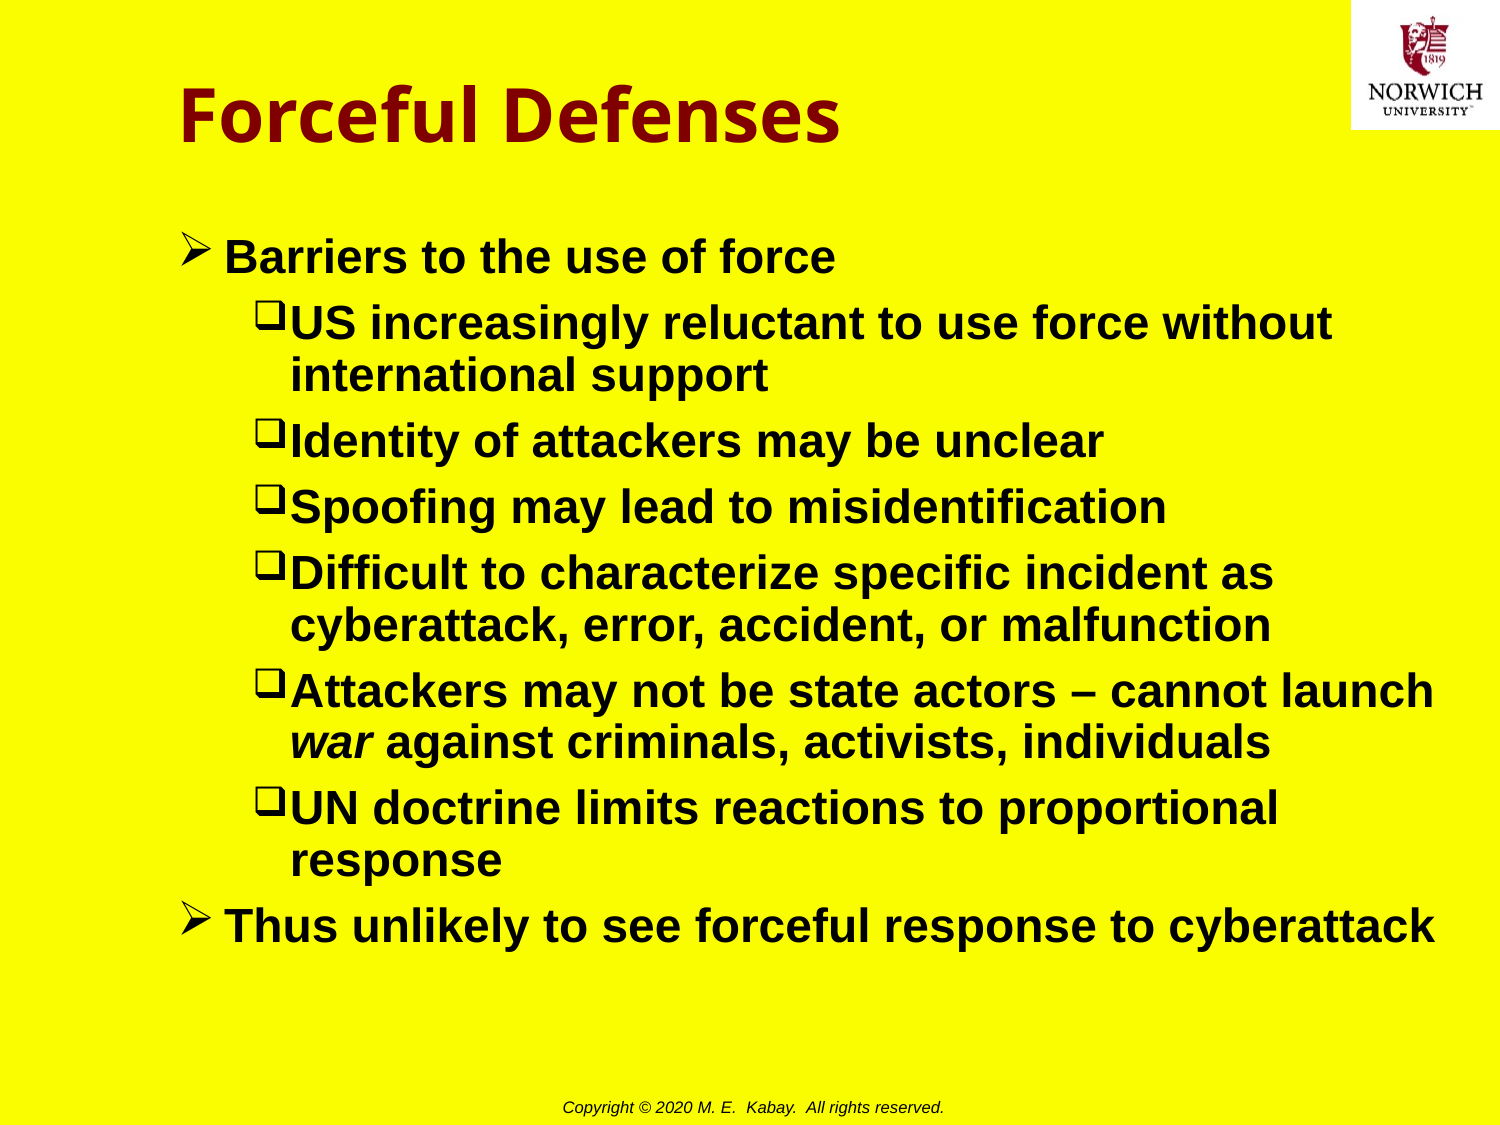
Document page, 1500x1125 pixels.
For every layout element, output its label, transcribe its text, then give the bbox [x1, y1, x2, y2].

title Forceful Defenses [161, 24, 1339, 213]
picture [1351, 0, 1500, 130]
list Barriers to the use of force US increasingly reluctant to use force without international support Identity of attackers may be unclear Spoofing may lead to misidentification Difficult to characterize specific incident as cyberattack, error, accident, or malfunction Attackers may not be state actors – cannot launch war against criminals, activists, individuals UN doctrine limits reactions to proportional response Thus unlikely to see forceful response to cyberattack [161, 224, 1463, 1063]
